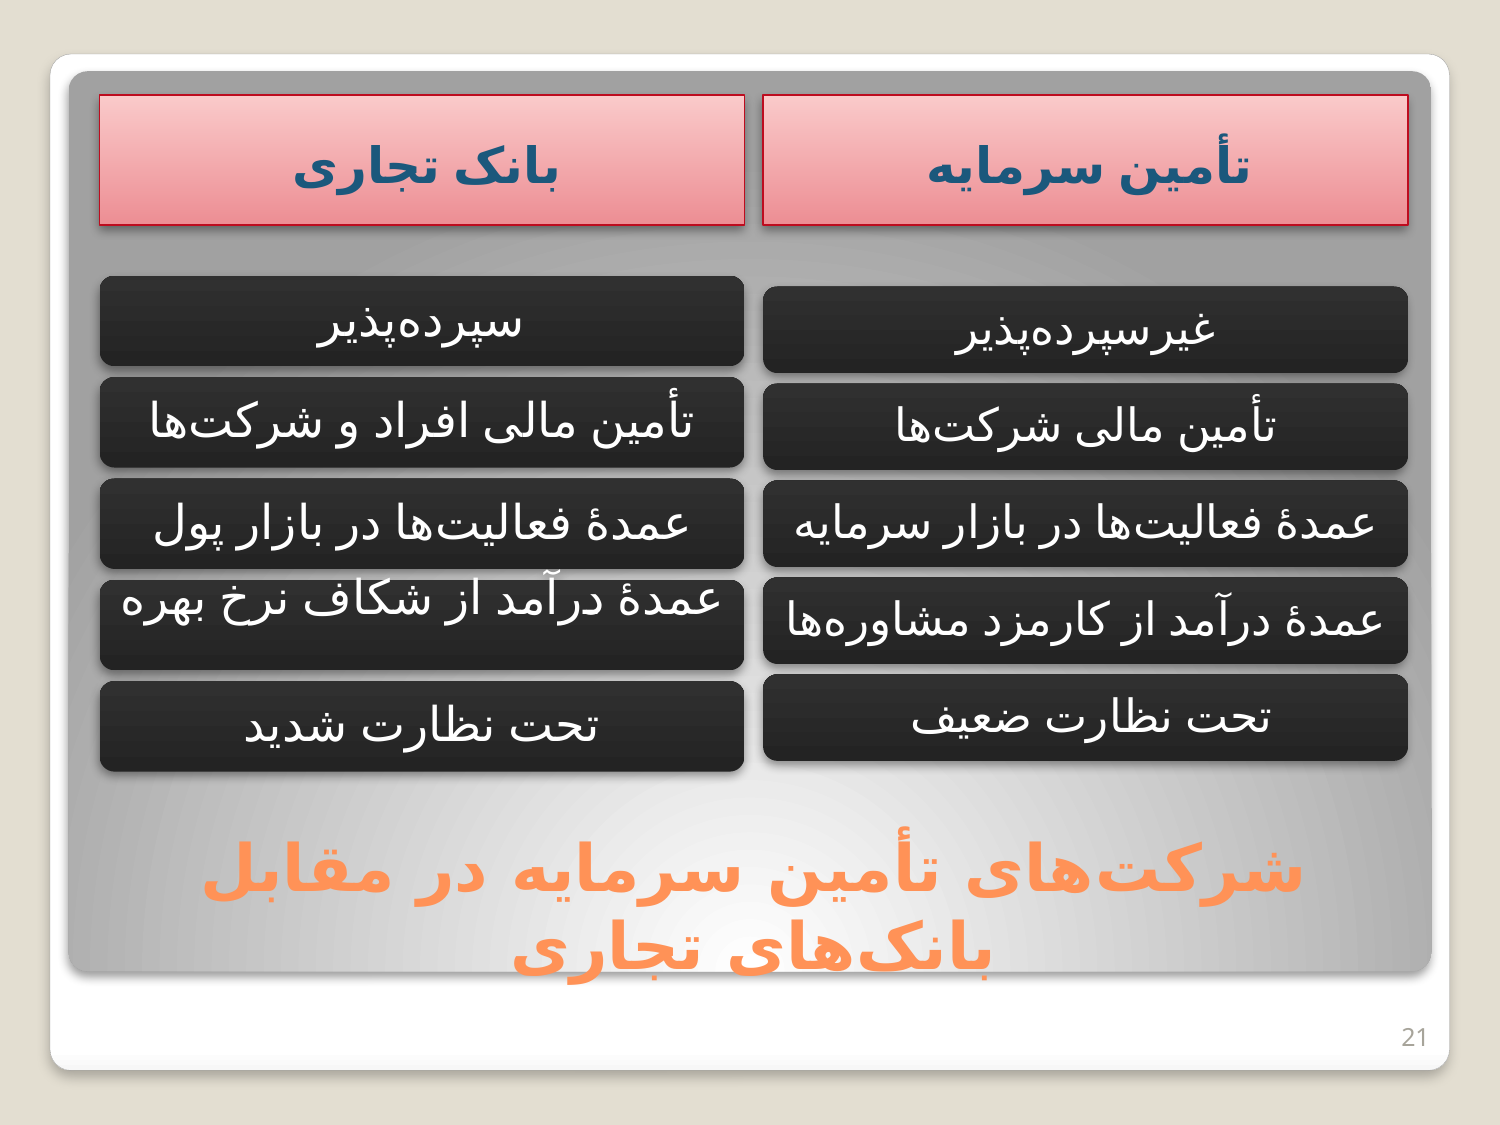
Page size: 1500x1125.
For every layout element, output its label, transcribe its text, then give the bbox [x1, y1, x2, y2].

text_box عمدۀ فعالیت‌ها در بازار سرمایه [763, 480, 1409, 567]
text_box سپرده‌پذیر [99, 275, 745, 367]
text_box تأمین مالی افراد و شرکت‌ها [99, 377, 745, 468]
list بانک تجاری [99, 94, 745, 226]
text_box عمدۀ درآمد از کارمزد مشاوره‌ها [763, 577, 1409, 664]
text_box تحت نظارت شدید [99, 681, 745, 772]
slide_number 21 [1369, 1002, 1445, 1063]
list تأمین سرمایه [762, 94, 1409, 226]
text_box عمدۀ فعالیت‌ها در بازار پول [99, 478, 745, 569]
text_box عمدۀ درآمد از شکاف نرخ بهره [99, 579, 745, 671]
text_box غیرسپرده‌پذیر [763, 286, 1409, 374]
text_box تحت نظارت ضعیف [763, 674, 1409, 761]
title شرکت‌های تأمین سرمایه در مقابل بانک‌های تجاری [82, 817, 1425, 990]
text_box تأمین مالی شرکت‌ها [763, 383, 1409, 471]
